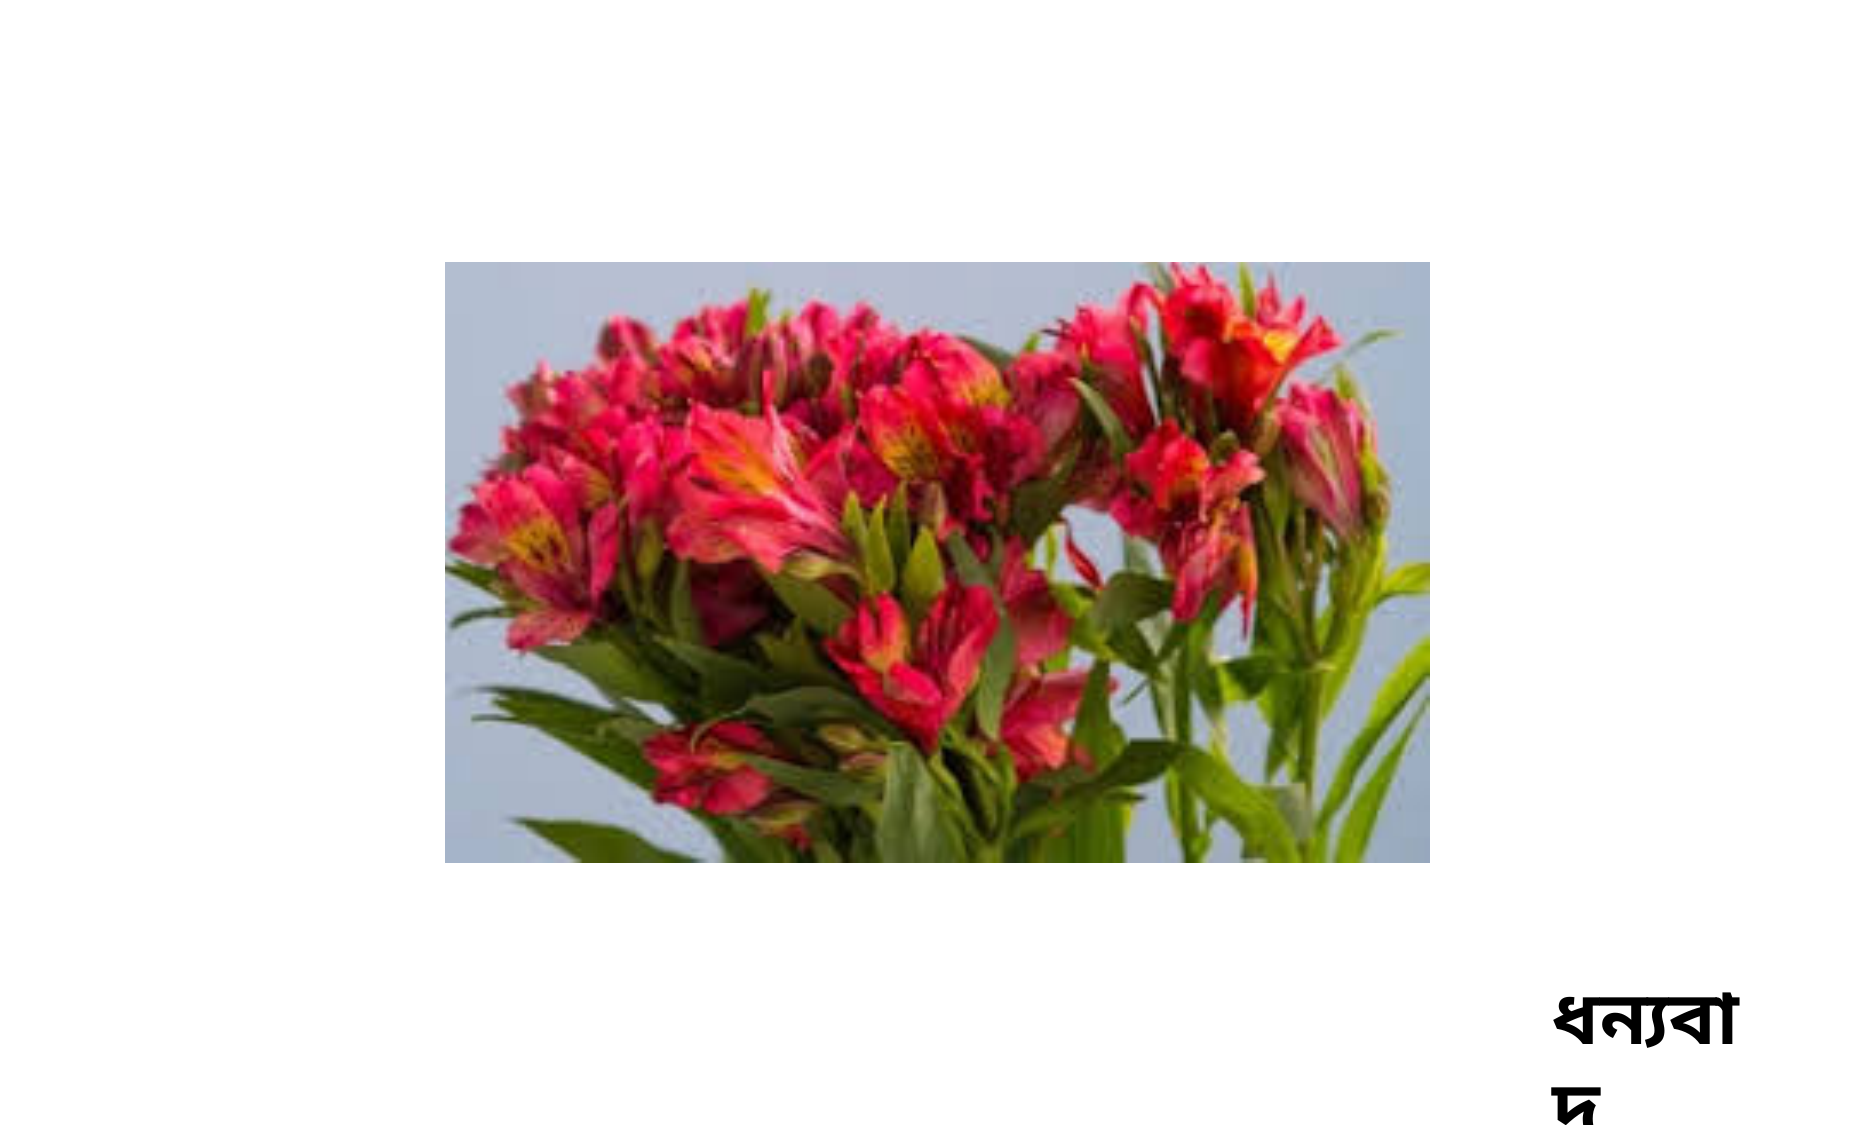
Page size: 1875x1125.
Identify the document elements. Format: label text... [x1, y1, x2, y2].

text_box ধন্যবাদ [1538, 962, 1800, 1125]
picture [445, 262, 1430, 863]
